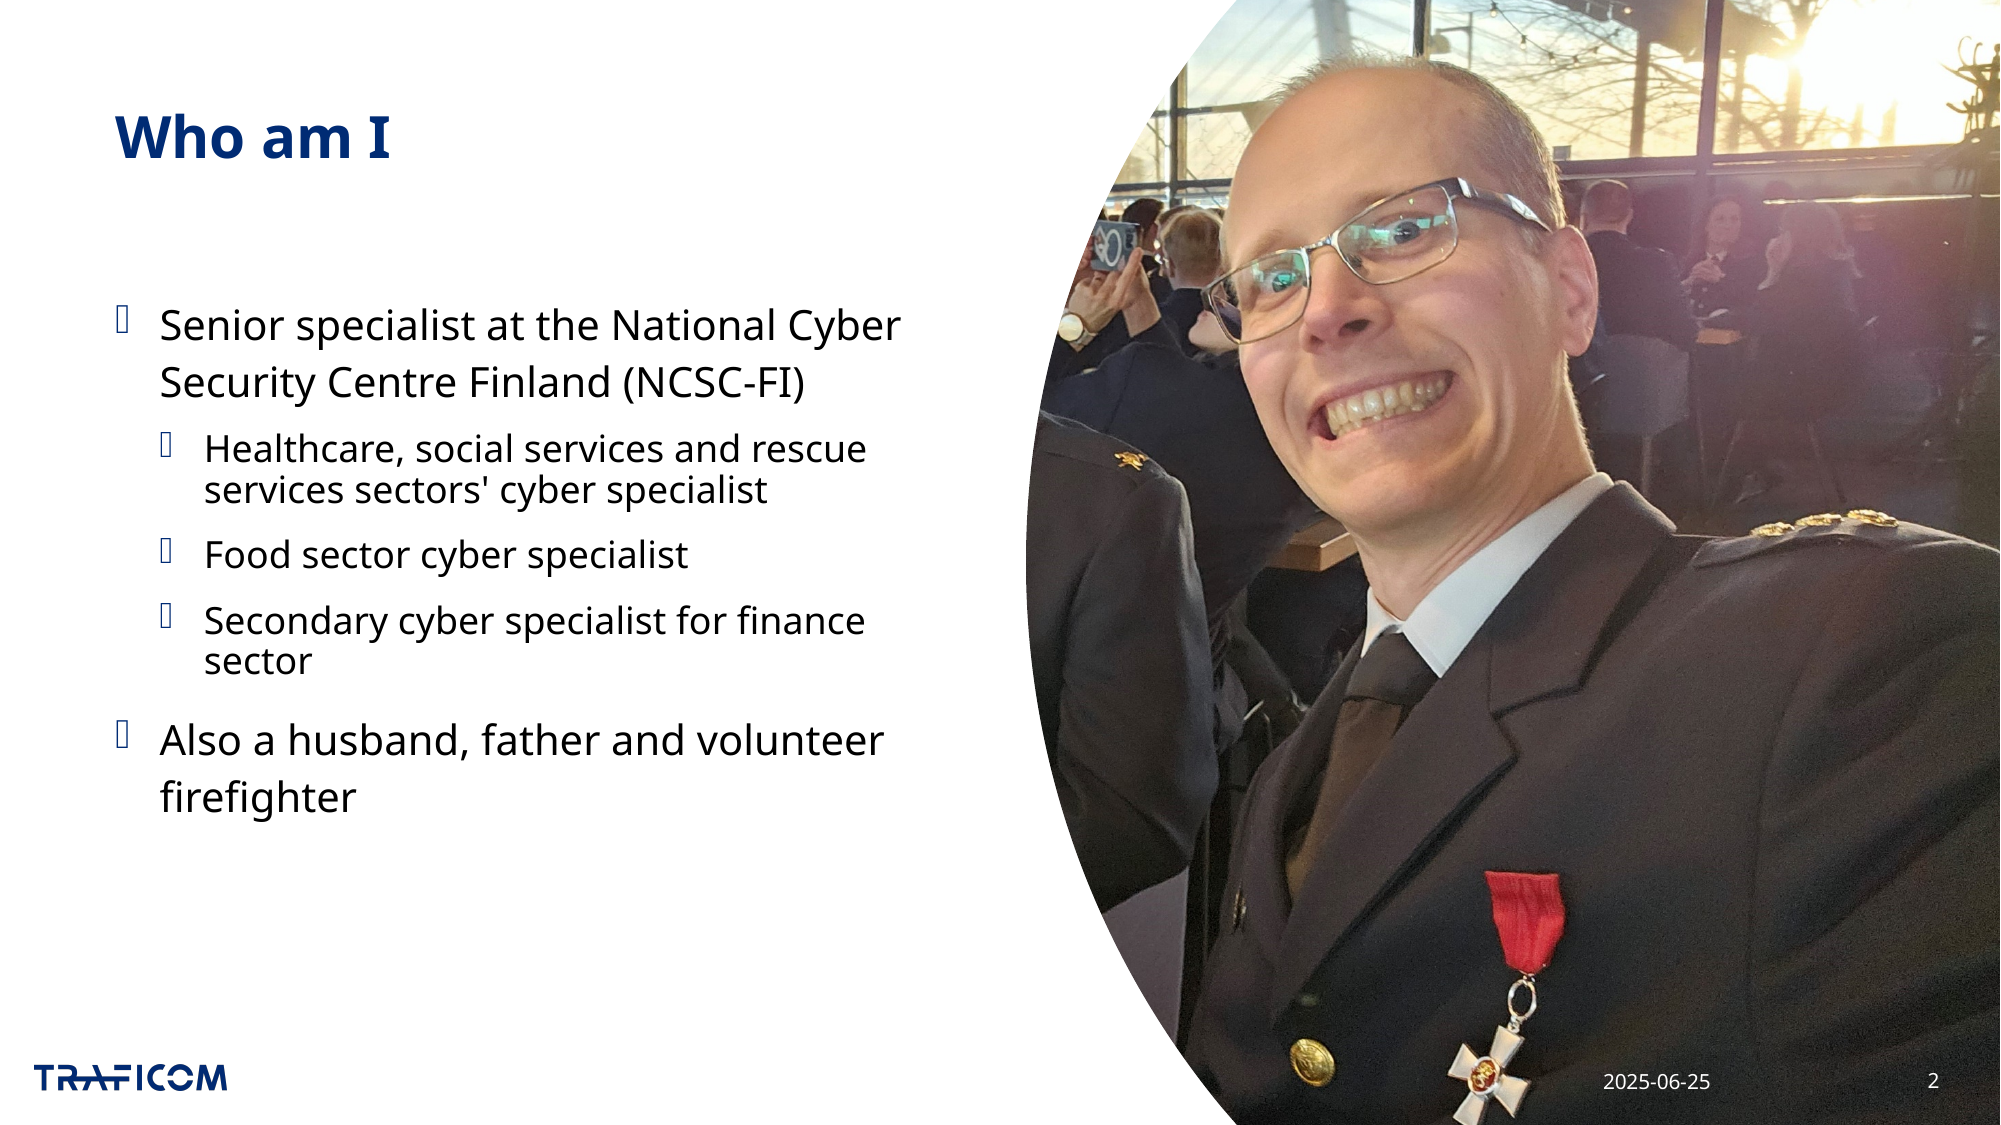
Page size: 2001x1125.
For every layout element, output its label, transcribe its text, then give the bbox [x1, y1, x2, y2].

list Senior specialist at the National Cyber Security Centre Finland (NCSC-FI) Healthcare, social services and rescue services sectors' cyber specialist Food sector cyber specialist Secondary cyber specialist for finance sector Also a husband, father and volunteer firefighter [100, 284, 924, 1013]
picture [1025, 0, 2000, 1125]
picture [34, 1064, 227, 1091]
title Who am I [100, 100, 924, 283]
